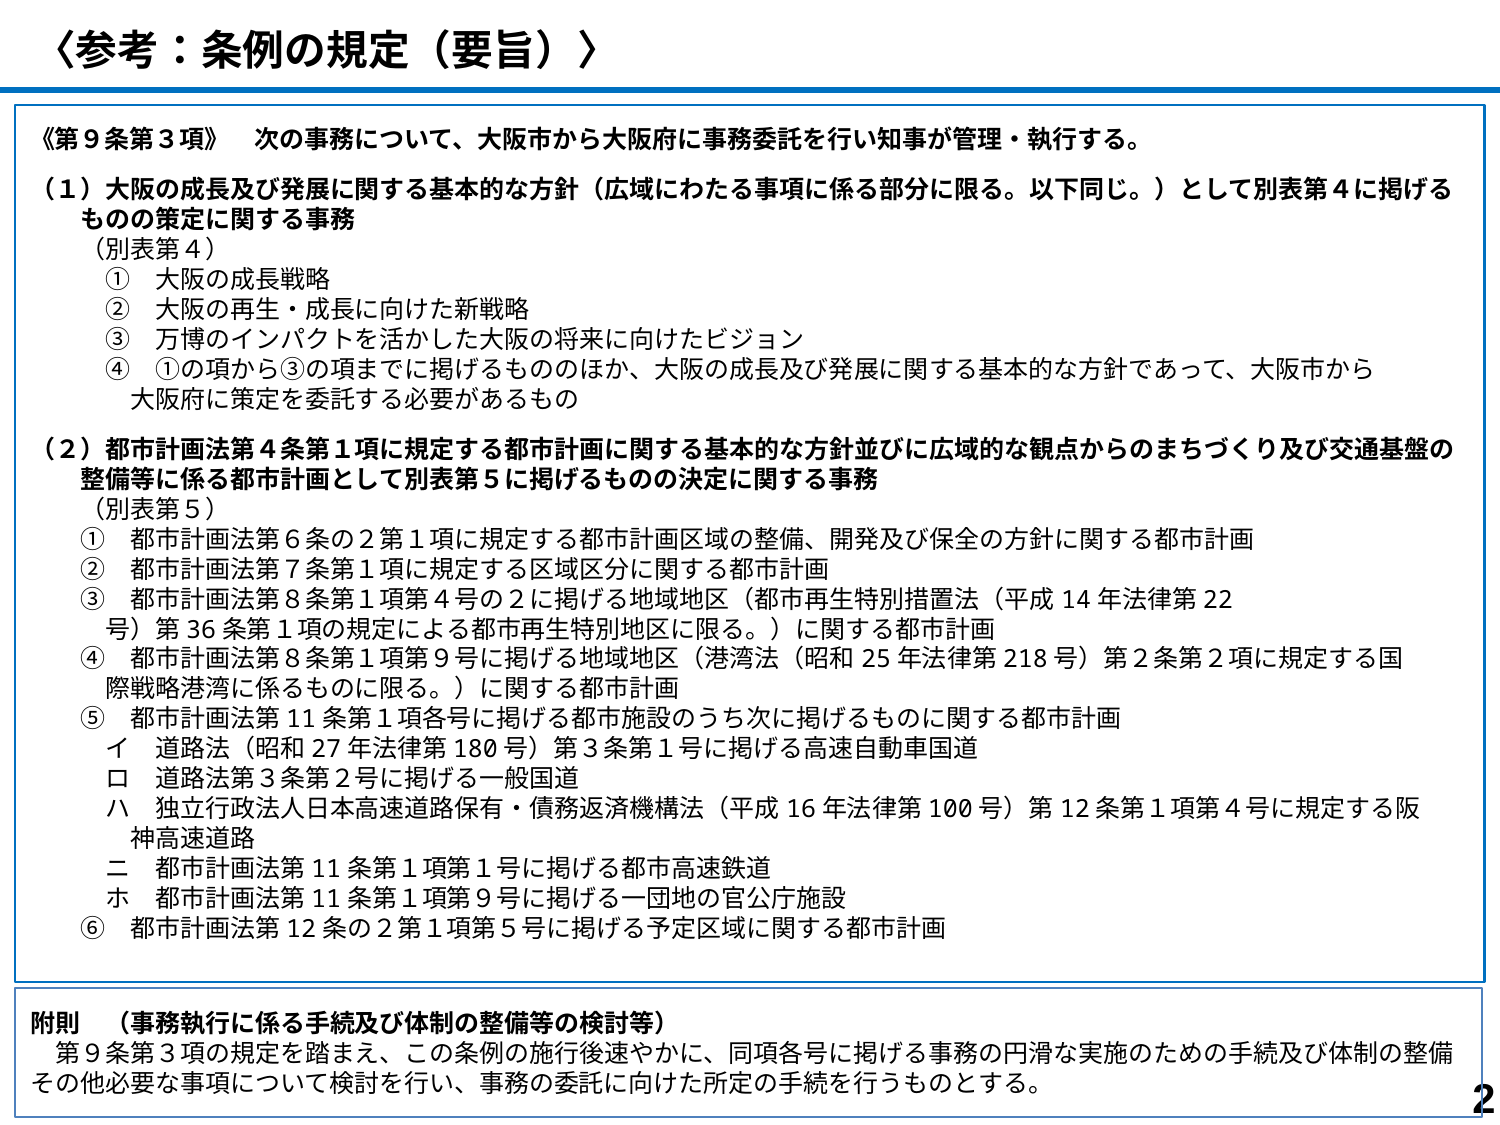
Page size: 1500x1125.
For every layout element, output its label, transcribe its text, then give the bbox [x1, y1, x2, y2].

text_box 2 [1437, 1056, 1500, 1125]
text_box 《第９条第３項》 次の事務について、大阪市から大阪府に事務委託を行い知事が管理・執行する。 （１）大阪の成長及び発展に関する基本的な方針（広域にわたる事項に係る部分に限る。以下同じ。）として別表第４に掲げる ものの策定に関する事務 （別表第４） ① 大阪の成長戦略 ② 大阪の再生・成長に向けた新戦略 ③ 万博のインパクトを活かした大阪の将来に向けたビジョン ④ ①の項から③の項までに掲げるもののほか、大阪の成長及び発展に関する基本的な方針であって、大阪市から 大阪府に策定を委託する必要があるもの （２）都市計画法第４条第１項に規定する都市計画に関する基本的な方針並びに広域的な観点からのまちづくり及び交通基盤の 整備等に係る都市計画として別表第５に掲げるものの決定に関する事務 （別表第５） ① 都市計画法第６条の２第１項に規定する都市計画区域の整備、開発及び保全の方針に関する都市計画 ② 都市計画法第７条第１項に規定する区域区分に関する都市計画 ③ 都市計画法第８条第１項第４号の２に掲げる地域地区（都市再生特別措置法（平成14年法律第22 号）第36条第１項の規定による都市再生特別地区に限る。）に関する都市計画 ④ 都市計画法第８条第１項第９号に掲げる地域地区（港湾法（昭和25年法律第218号）第２条第２項に規定する国 際戦略港湾に係るものに限る。）に関する都市計画 ⑤ 都市計画法第11条第１項各号に掲げる都市施設のうち次に掲げるものに関する都市計画 イ 道路法（昭和27年法律第180号）第３条第１号に掲げる高速自動車国道 ロ 道路法第３条第２号に掲げる一般国道 ハ 独立行政法人日本高速道路保有・債務返済機構法（平成16年法律第100号）第12条第１項第４号に規定する阪 神高速道路 ニ 都市計画法第11条第１項第１号に掲げる都市高速鉄道 ホ 都市計画法第11条第１項第９号に掲げる一団地の官公庁施設 ⑥ 都市計画法第12条の２第１項第５号に掲げる予定区域に関する都市計画 [13, 103, 1487, 984]
text_box 〈参考：条例の規定（要旨）〉 [0, 1, 1412, 89]
text_box 附則 （事務執行に係る手続及び体制の整備等の検討等） 第９条第３項の規定を踏まえ、この条例の施行後速やかに、同項各号に掲げる事務の円滑な実施のための手続及び体制の整備その他必要な事項について検討を行い、事務の委託に向けた所定の手続を行うものとする。 [15, 987, 1483, 1118]
